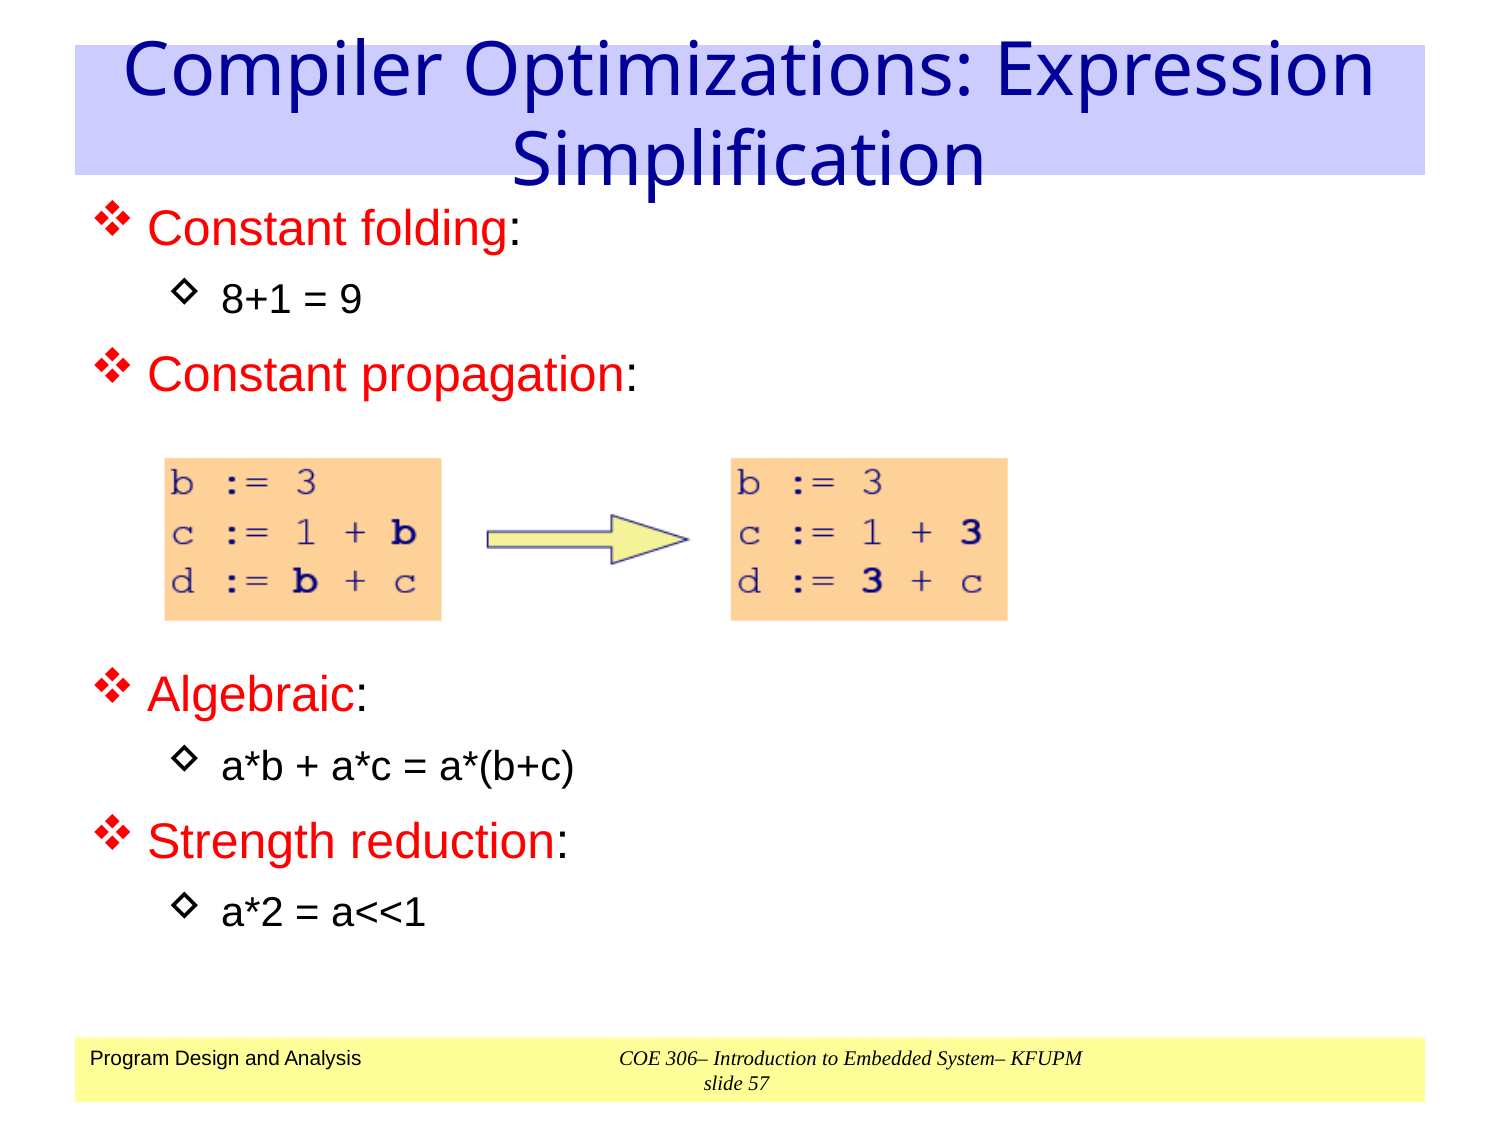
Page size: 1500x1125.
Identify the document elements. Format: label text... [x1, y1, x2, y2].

title Compiler Optimizations: Expression Simplification [75, 45, 1425, 175]
list Constant folding: 8+1 = 9 Constant propagation: Algebraic: a*b + a*c = a*(b+c) Strength reduction: a*2 = a<<1 [75, 187, 1425, 1032]
picture [154, 449, 1019, 632]
